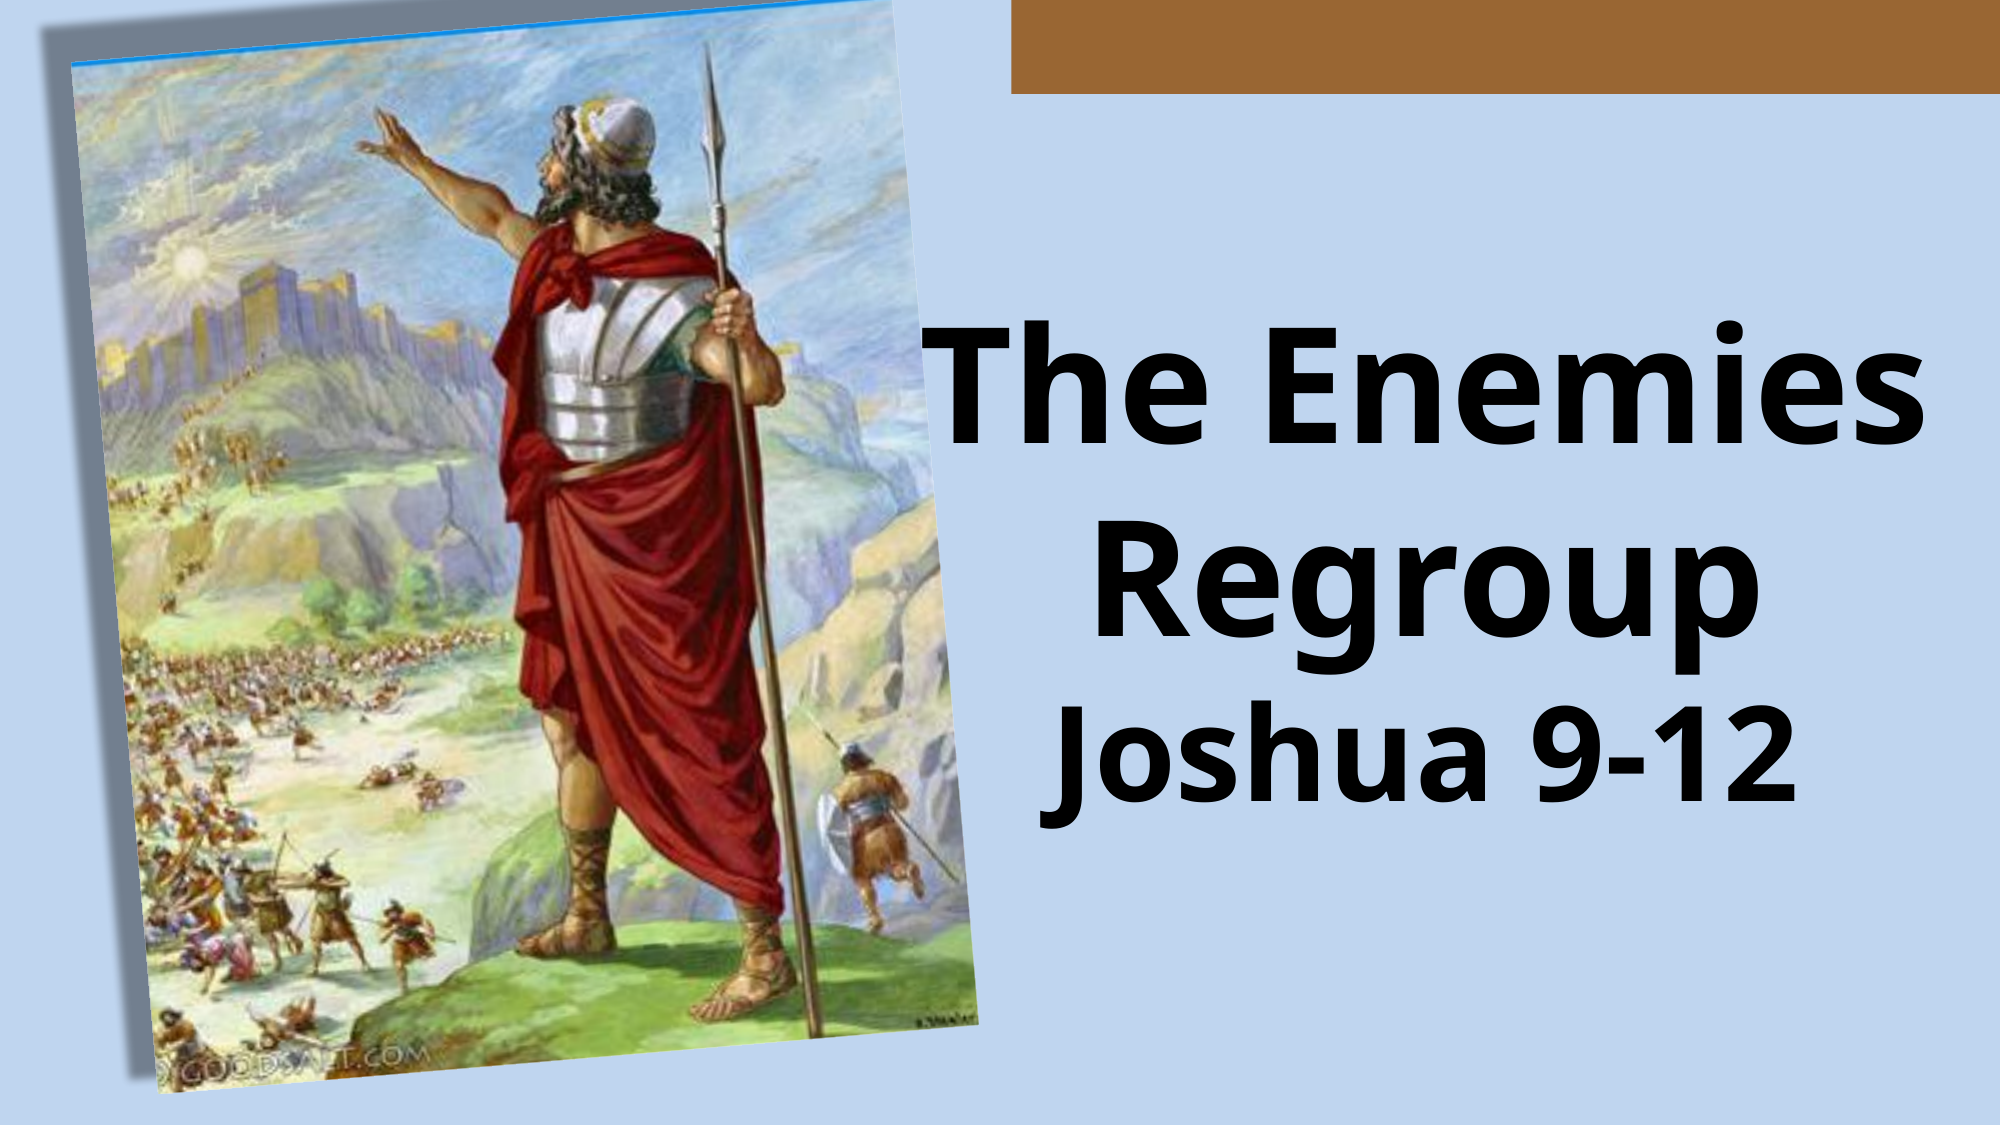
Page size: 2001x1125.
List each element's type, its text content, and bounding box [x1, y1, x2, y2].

picture [72, 0, 978, 1093]
title The Enemies Regroup Joshua 9-12 [941, 221, 1963, 888]
text_box [1009, 0, 2000, 96]
